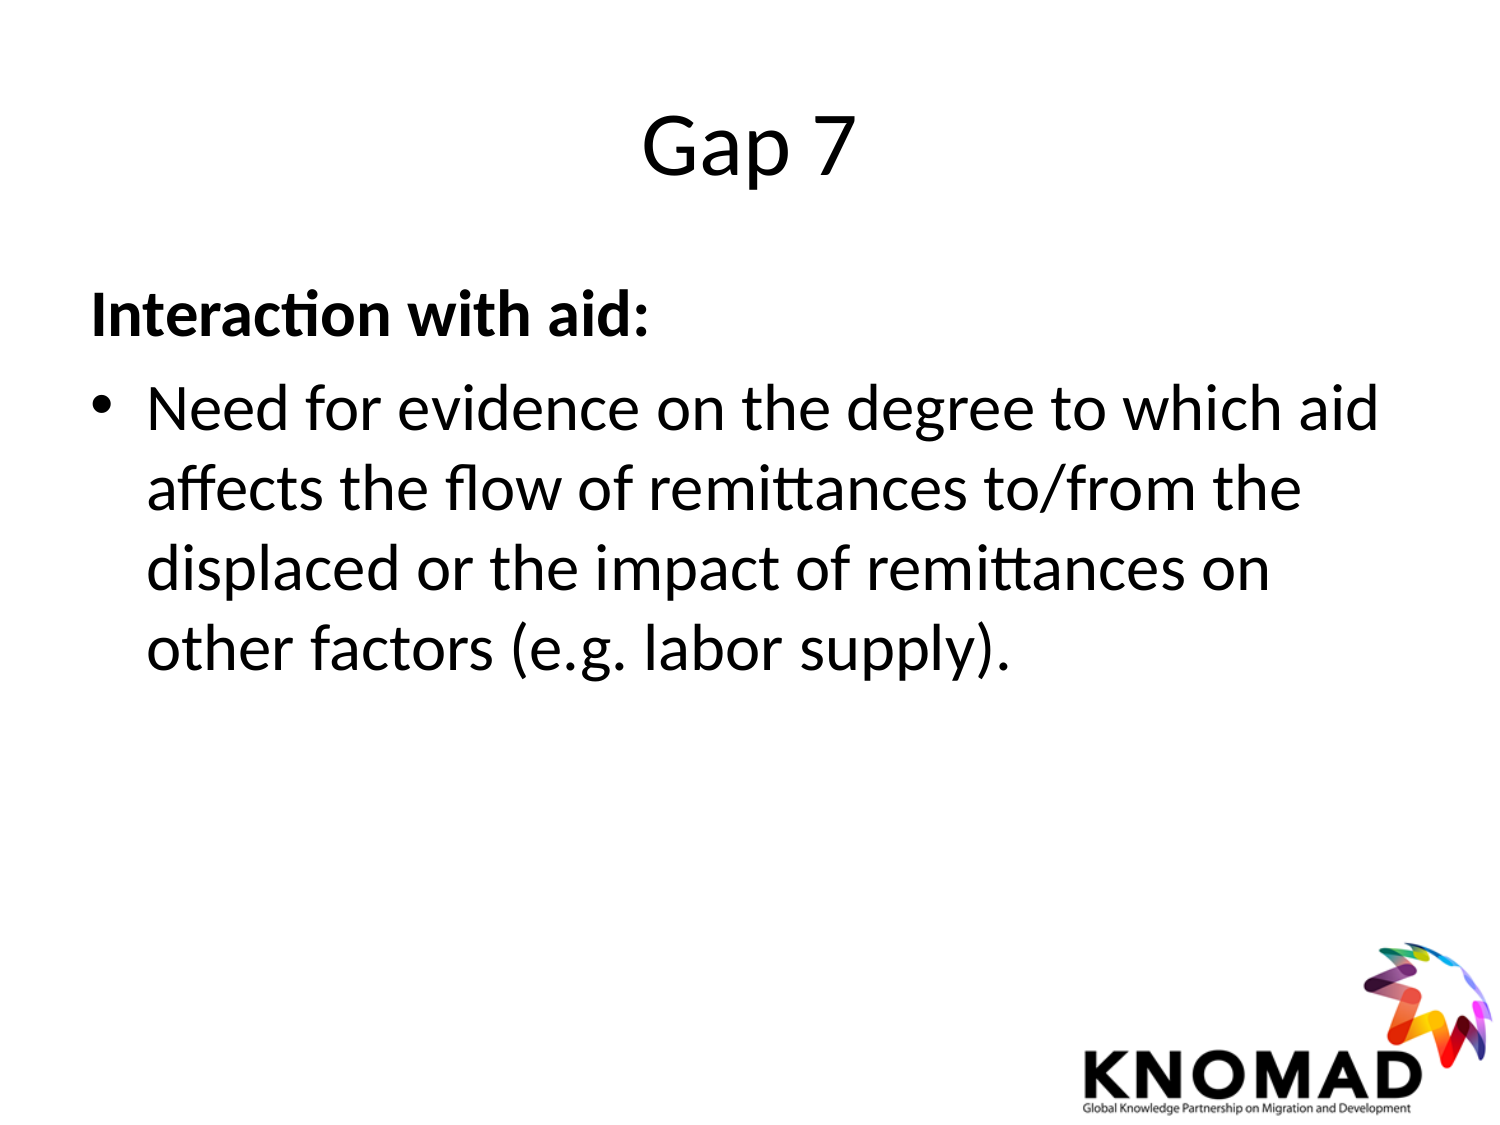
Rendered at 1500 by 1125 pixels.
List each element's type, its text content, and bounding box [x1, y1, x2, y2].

list Interaction with aid: Need for evidence on the degree to which aid affects the flow of remittances to/from the displaced or the impact of remittances on other factors (e.g. labor supply). [75, 262, 1425, 1005]
picture [1068, 924, 1500, 1121]
title Gap 7 [75, 45, 1425, 233]
